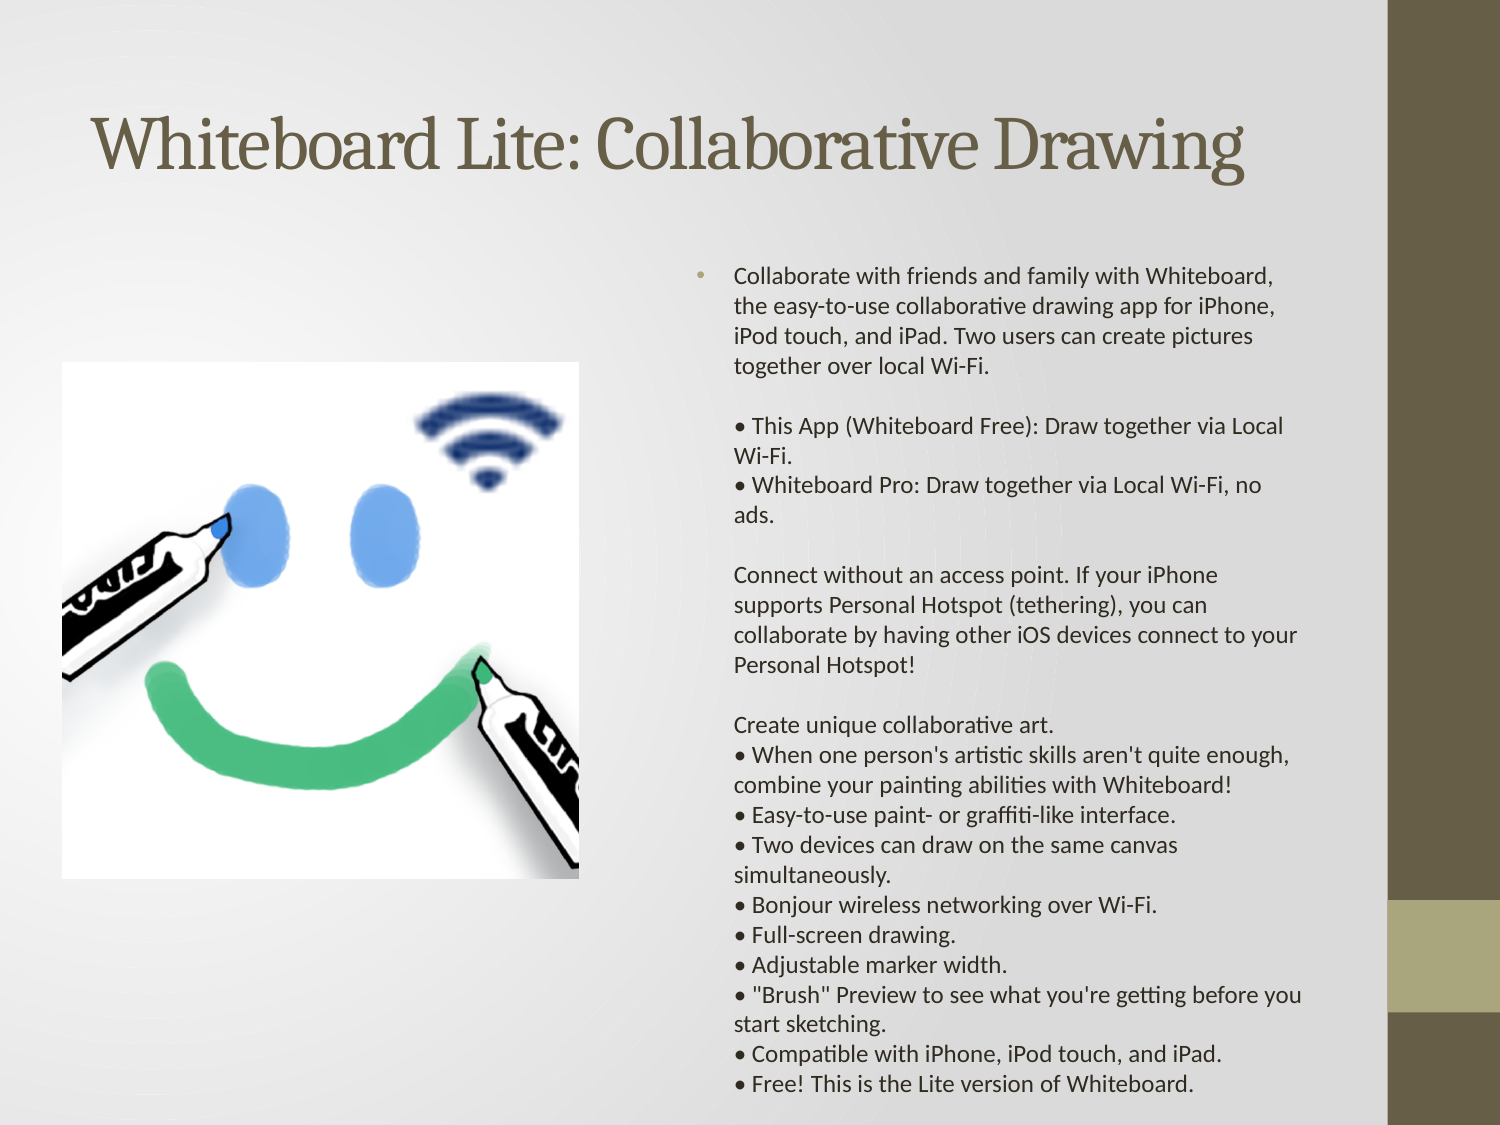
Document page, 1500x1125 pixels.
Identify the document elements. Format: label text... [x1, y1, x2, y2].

list Collaborate with friends and family with Whiteboard, the easy-to-use collaborative drawing app for iPhone, iPod touch, and iPad. Two users can create pictures together over local Wi-Fi. • This App (Whiteboard Free): Draw together via Local Wi-Fi. • Whiteboard Pro: Draw together via Local Wi-Fi, no ads. Connect without an access point. If your iPhone supports Personal Hotspot (tethering), you can collaborate by having other iOS devices connect to your Personal Hotspot! Create unique collaborative art. • When one person's artistic skills aren't quite enough, combine your painting abilities with Whiteboard! • Easy-to-use paint- or graffiti-like interface. • Two devices can draw on the same canvas simultaneously. • Bonjour wireless networking over Wi-Fi. • Full-screen drawing. • Adjustable marker width. • "Brush" Preview to see what you're getting before you start sketching. • Compatible with iPhone, iPod touch, and iPad. • Free! This is the Lite version of Whiteboard. [662, 251, 1325, 1005]
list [61, 361, 579, 879]
title Whiteboard Lite: Collaborative Drawing [75, 45, 1325, 233]
